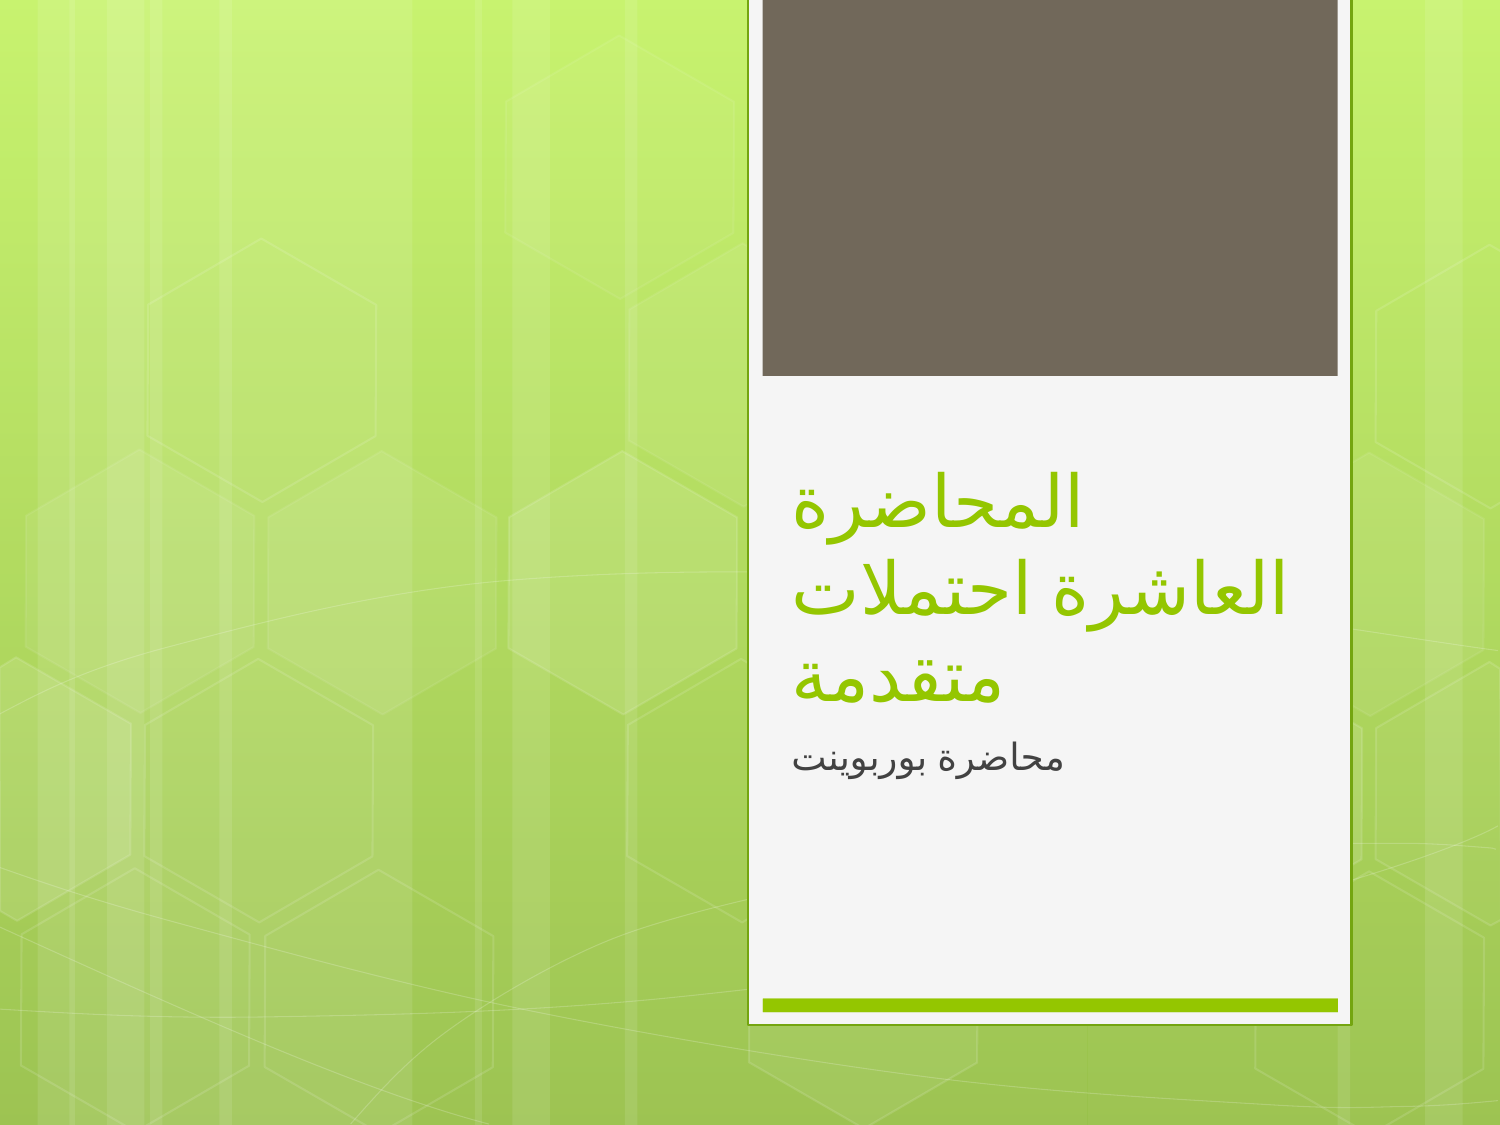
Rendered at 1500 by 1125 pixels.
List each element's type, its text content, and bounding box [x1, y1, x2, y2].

subtitle محاضرة بوربوينت [776, 725, 1320, 933]
title المحاضرة العاشرة احتملات متقدمة [776, 444, 1320, 724]
